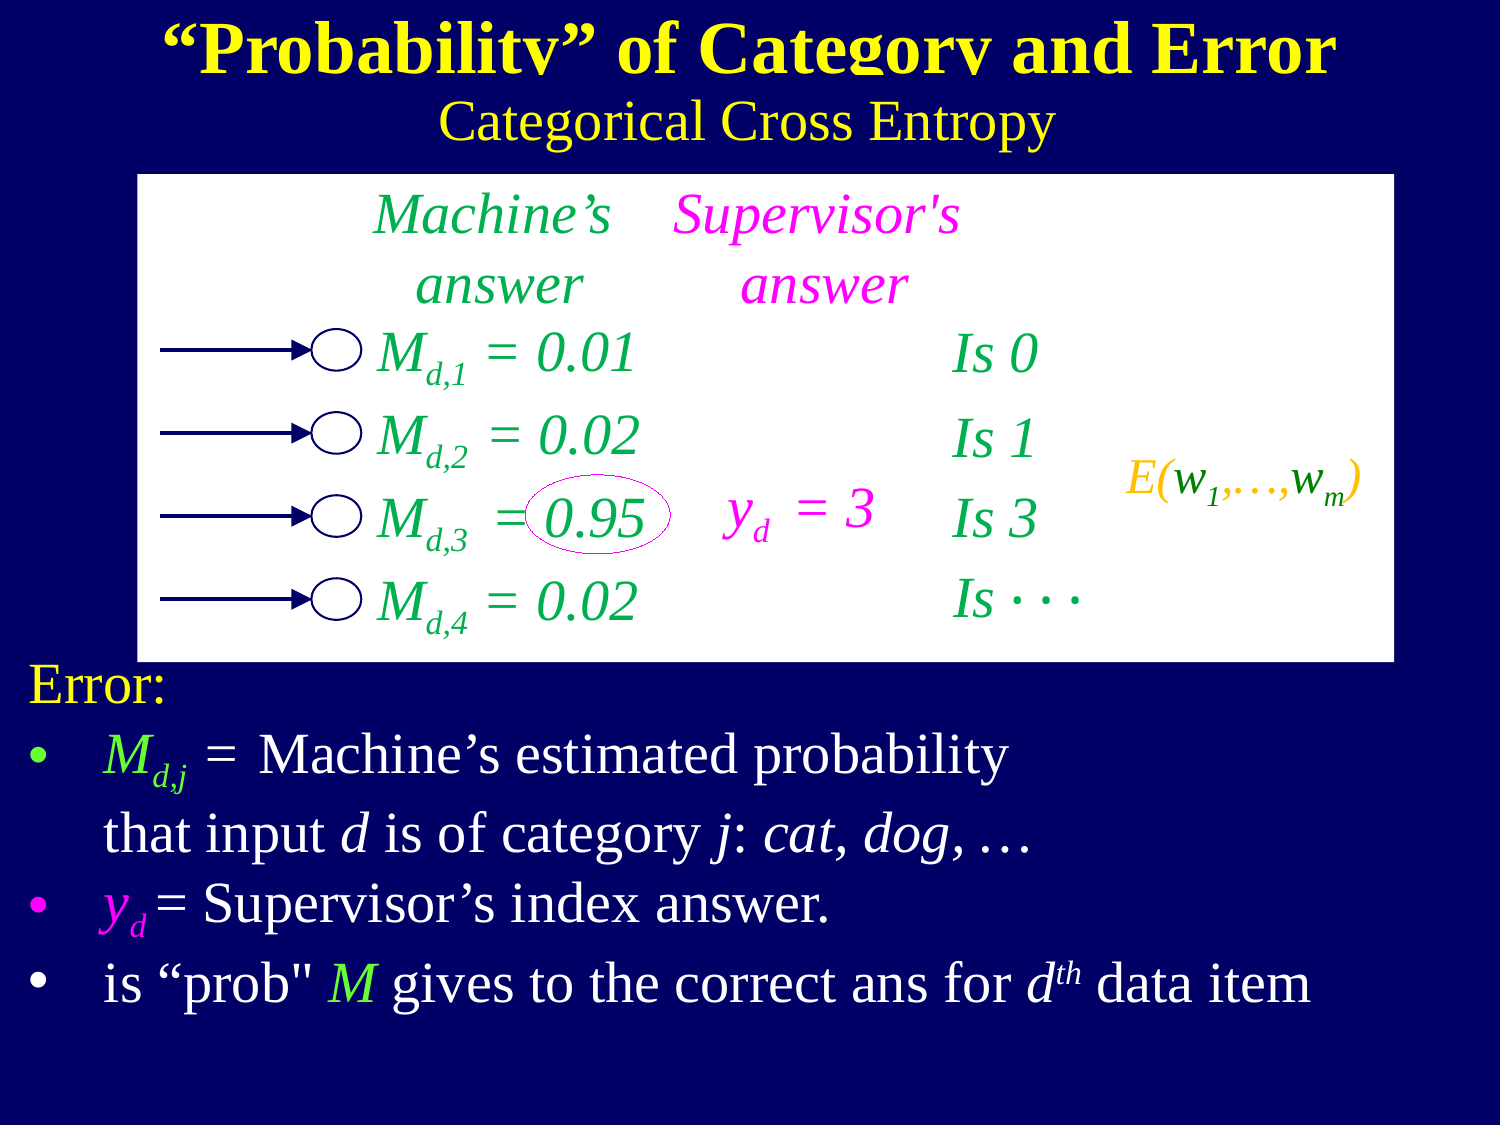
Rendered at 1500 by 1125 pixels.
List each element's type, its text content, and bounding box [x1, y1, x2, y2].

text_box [274, 167, 726, 641]
text_box “Probability” of Category and Error [112, 0, 1388, 138]
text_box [524, 461, 932, 554]
text_box E(w1,…,wm) [1103, 436, 1388, 520]
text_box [937, 306, 1099, 638]
text_box Supervisor's answer [726, 167, 1050, 323]
text_box [137, 174, 1395, 663]
text_box Categorical Cross Entropy [387, 75, 1108, 160]
